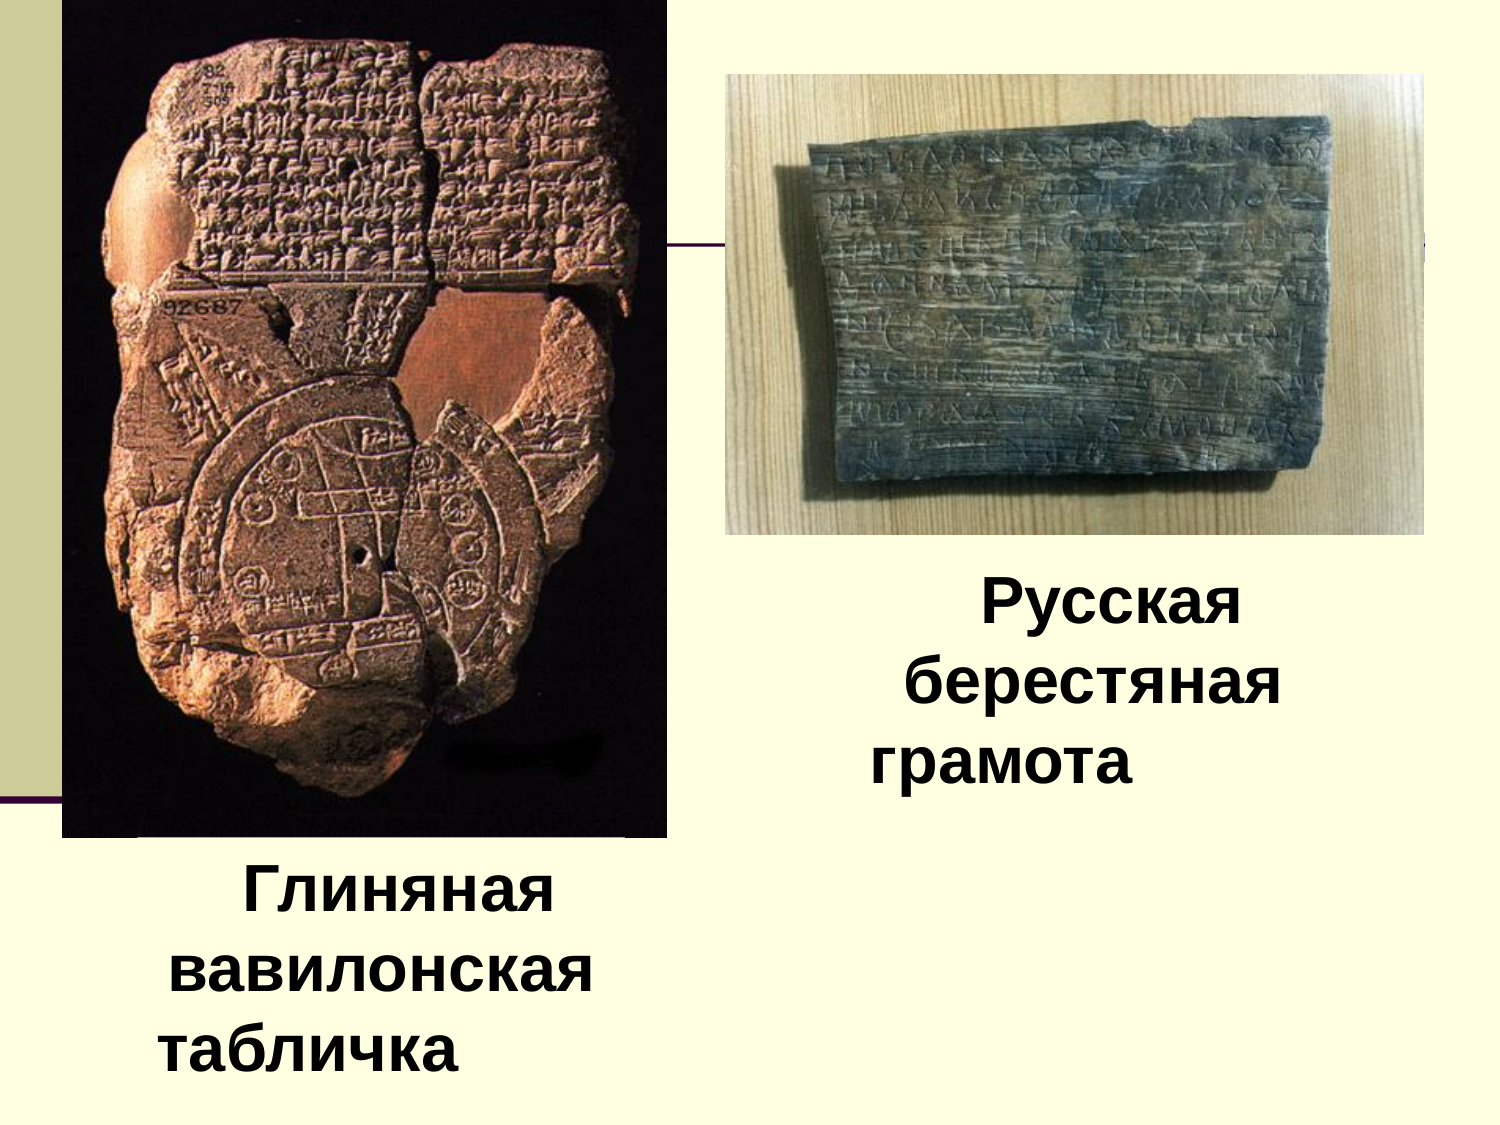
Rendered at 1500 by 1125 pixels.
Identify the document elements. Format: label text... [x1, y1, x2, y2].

picture [62, 0, 668, 838]
picture [724, 74, 1424, 536]
text_box Глиняная вавилонская табличка [137, 847, 625, 1125]
text_box Русская берестяная грамота [849, 549, 1338, 885]
